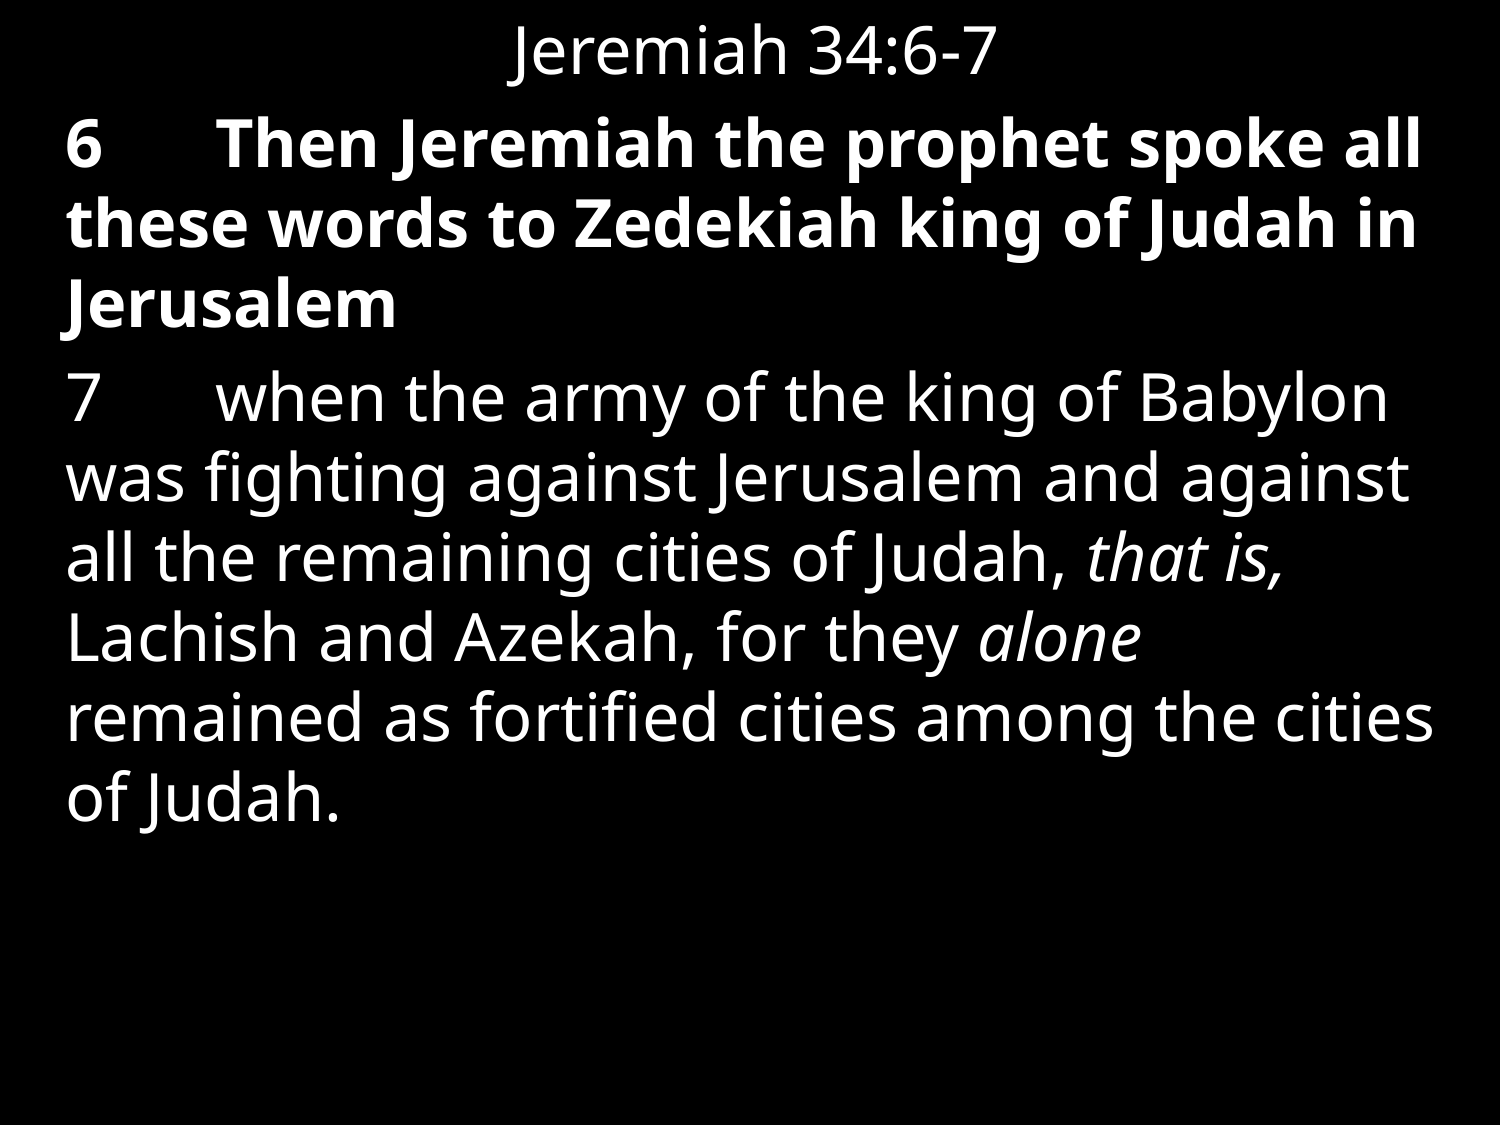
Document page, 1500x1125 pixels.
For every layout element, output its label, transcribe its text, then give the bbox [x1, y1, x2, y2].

list Jeremiah 34:6-7 6 Then Jeremiah the prophet spoke all these words to Zedekiah king of Judah in Jerusalem 7 when the army of the king of Babylon was fighting against Jerusalem and against all the remaining cities of Judah, that is, Lachish and Azekah, for they alone remained as fortified cities among the cities of Judah. [50, 0, 1463, 1125]
